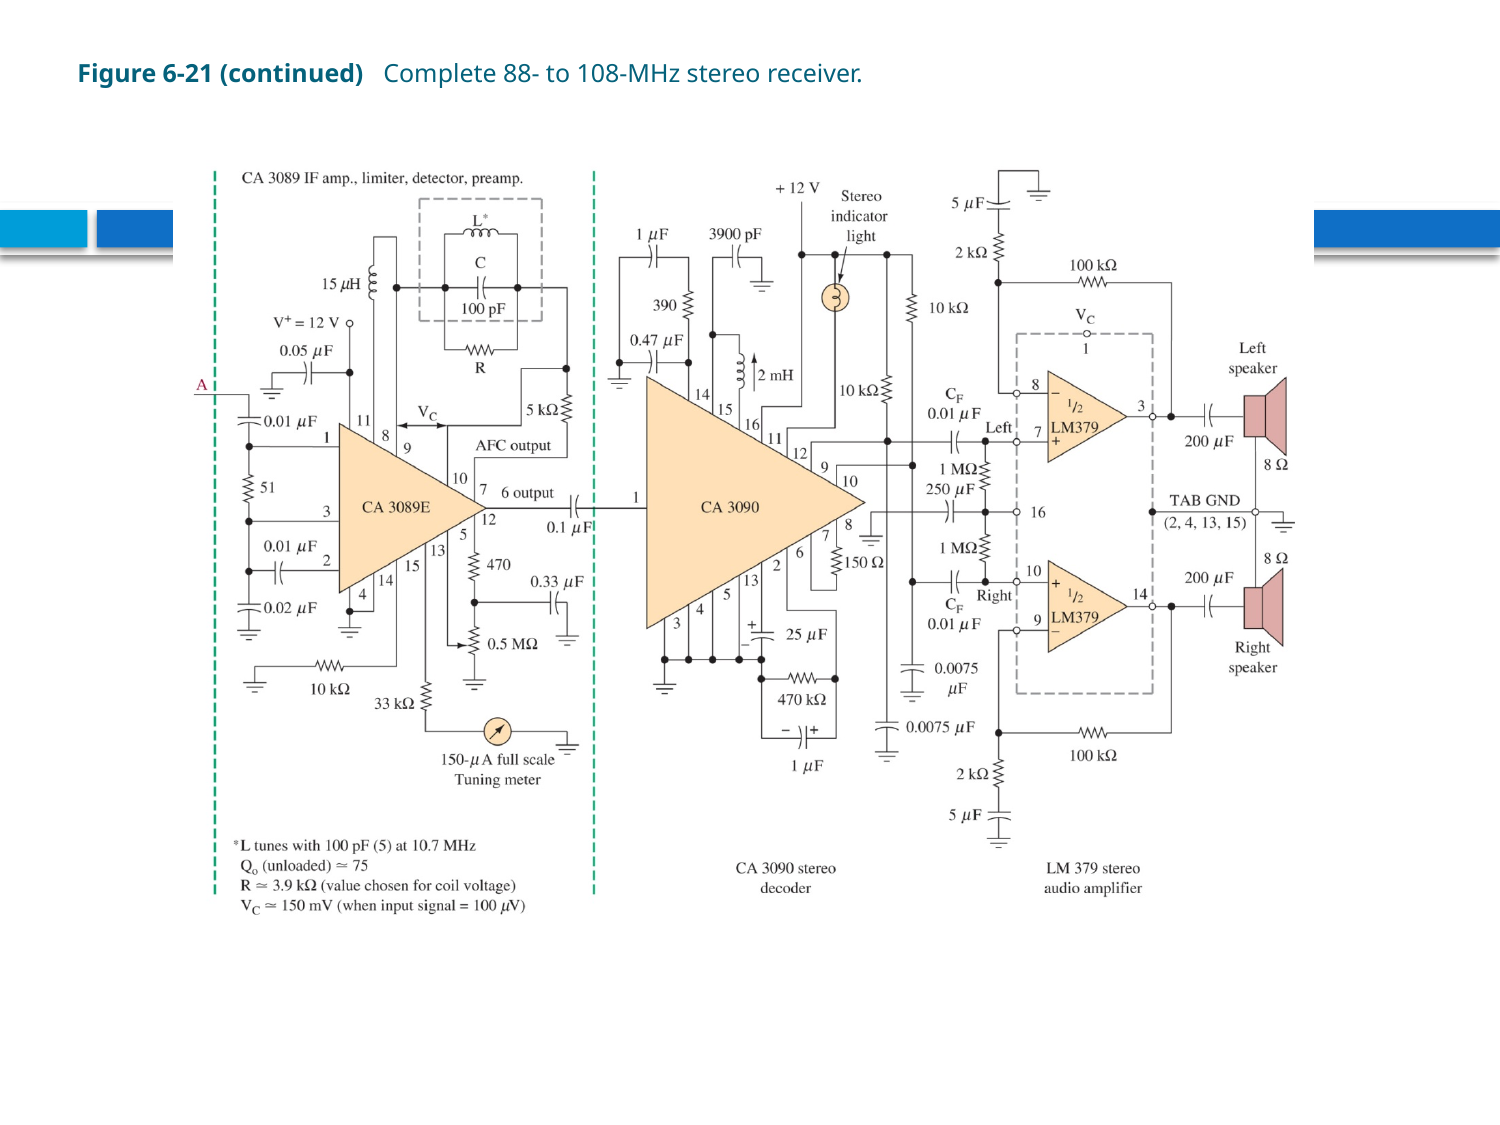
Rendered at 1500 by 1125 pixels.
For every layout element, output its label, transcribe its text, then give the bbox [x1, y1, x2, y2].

title Figure 6-21 (continued) Complete 88- to 108-MHz stereo receiver. [62, 45, 1425, 100]
picture [173, 149, 1314, 938]
